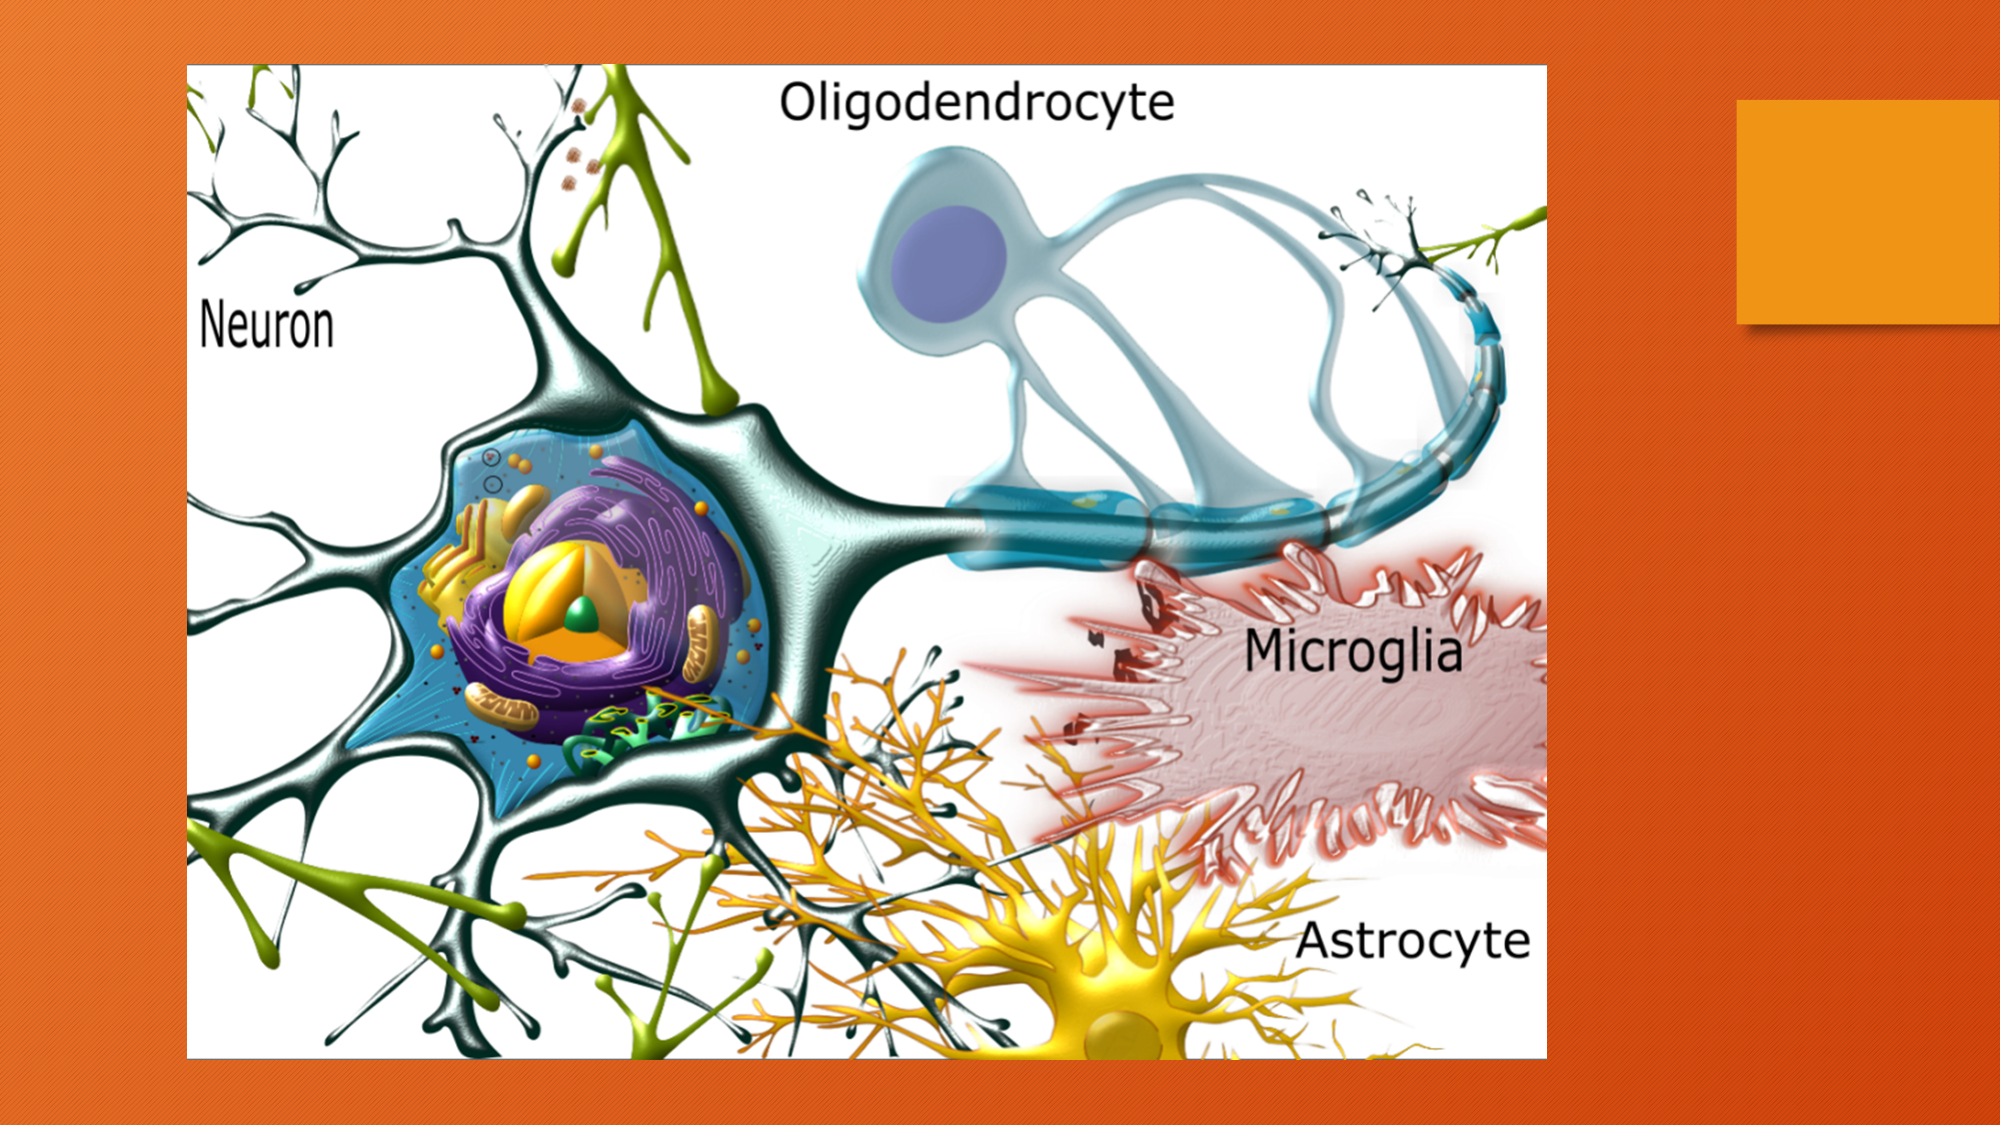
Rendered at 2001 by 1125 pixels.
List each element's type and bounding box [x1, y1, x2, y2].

picture [1736, 325, 2000, 347]
picture [186, 64, 1547, 1061]
